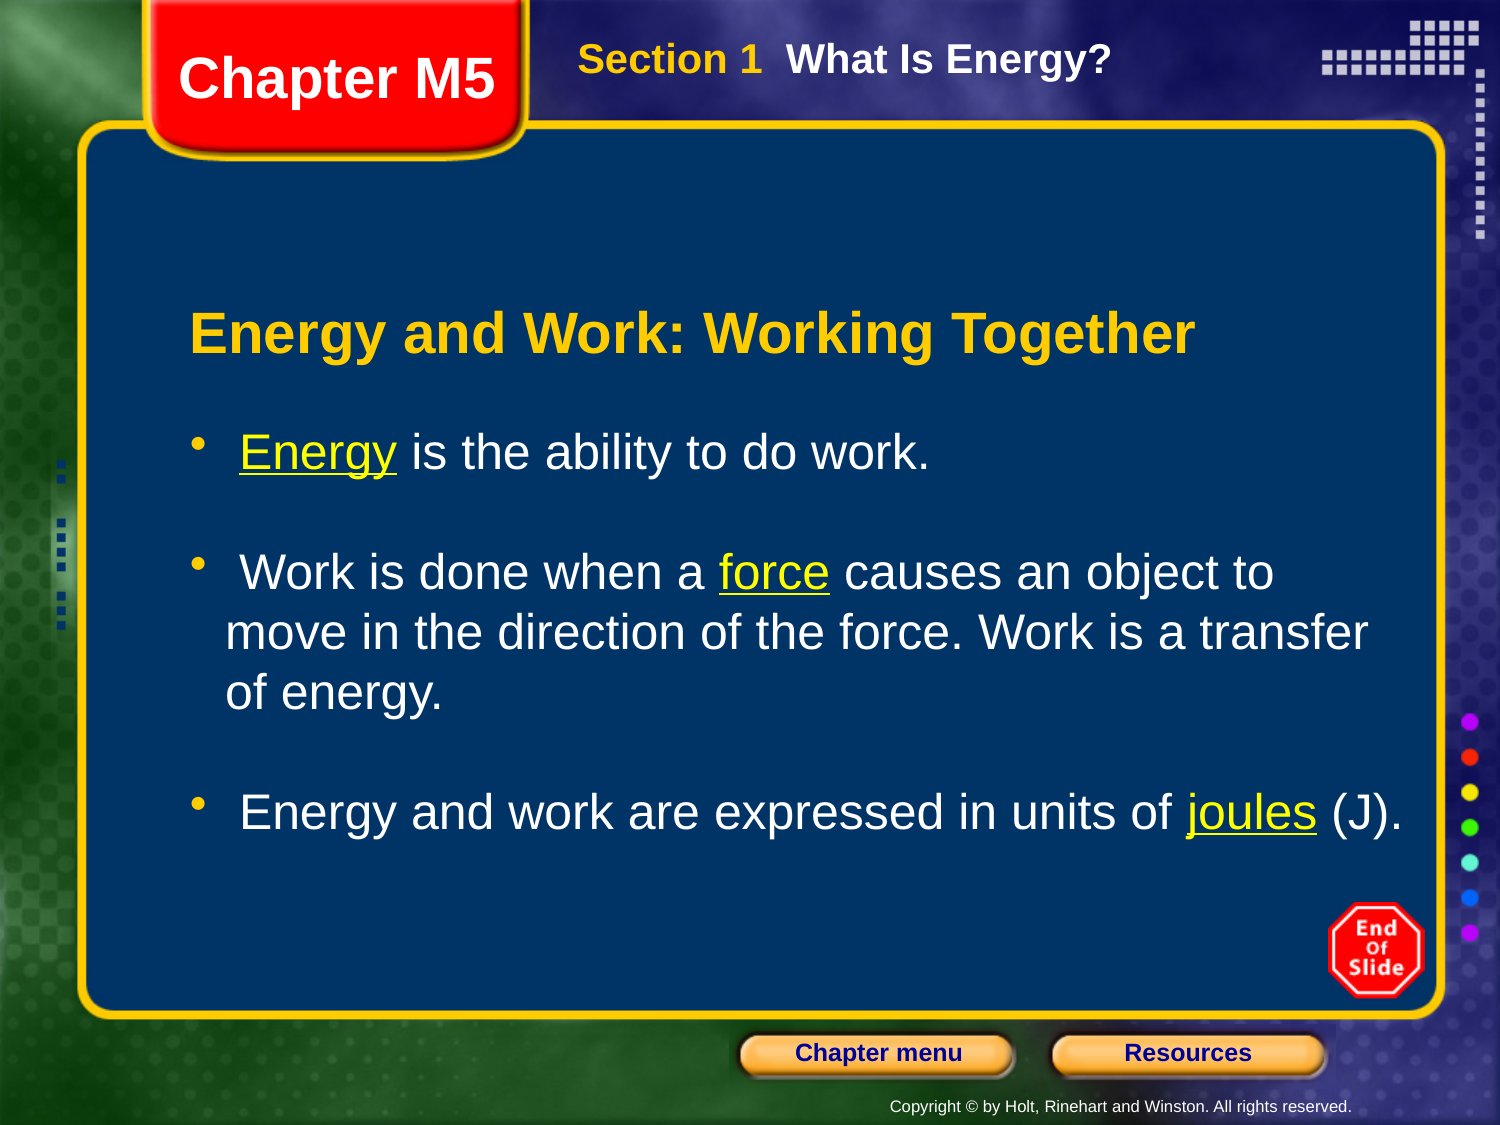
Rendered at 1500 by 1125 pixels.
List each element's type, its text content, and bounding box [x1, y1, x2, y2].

text_box Energy and Work: Working Together [174, 287, 1439, 372]
text_box Chapter M5 [163, 33, 511, 118]
text_box Energy is the ability to do work. Work is done when a force causes an object to move in the direction of the force. Work is a transfer of energy. Energy and work are expressed in units of joules (J). [174, 412, 1425, 847]
picture [0, 0, 1500, 1125]
text_box Section 1 What Is Energy? [562, 24, 1275, 90]
